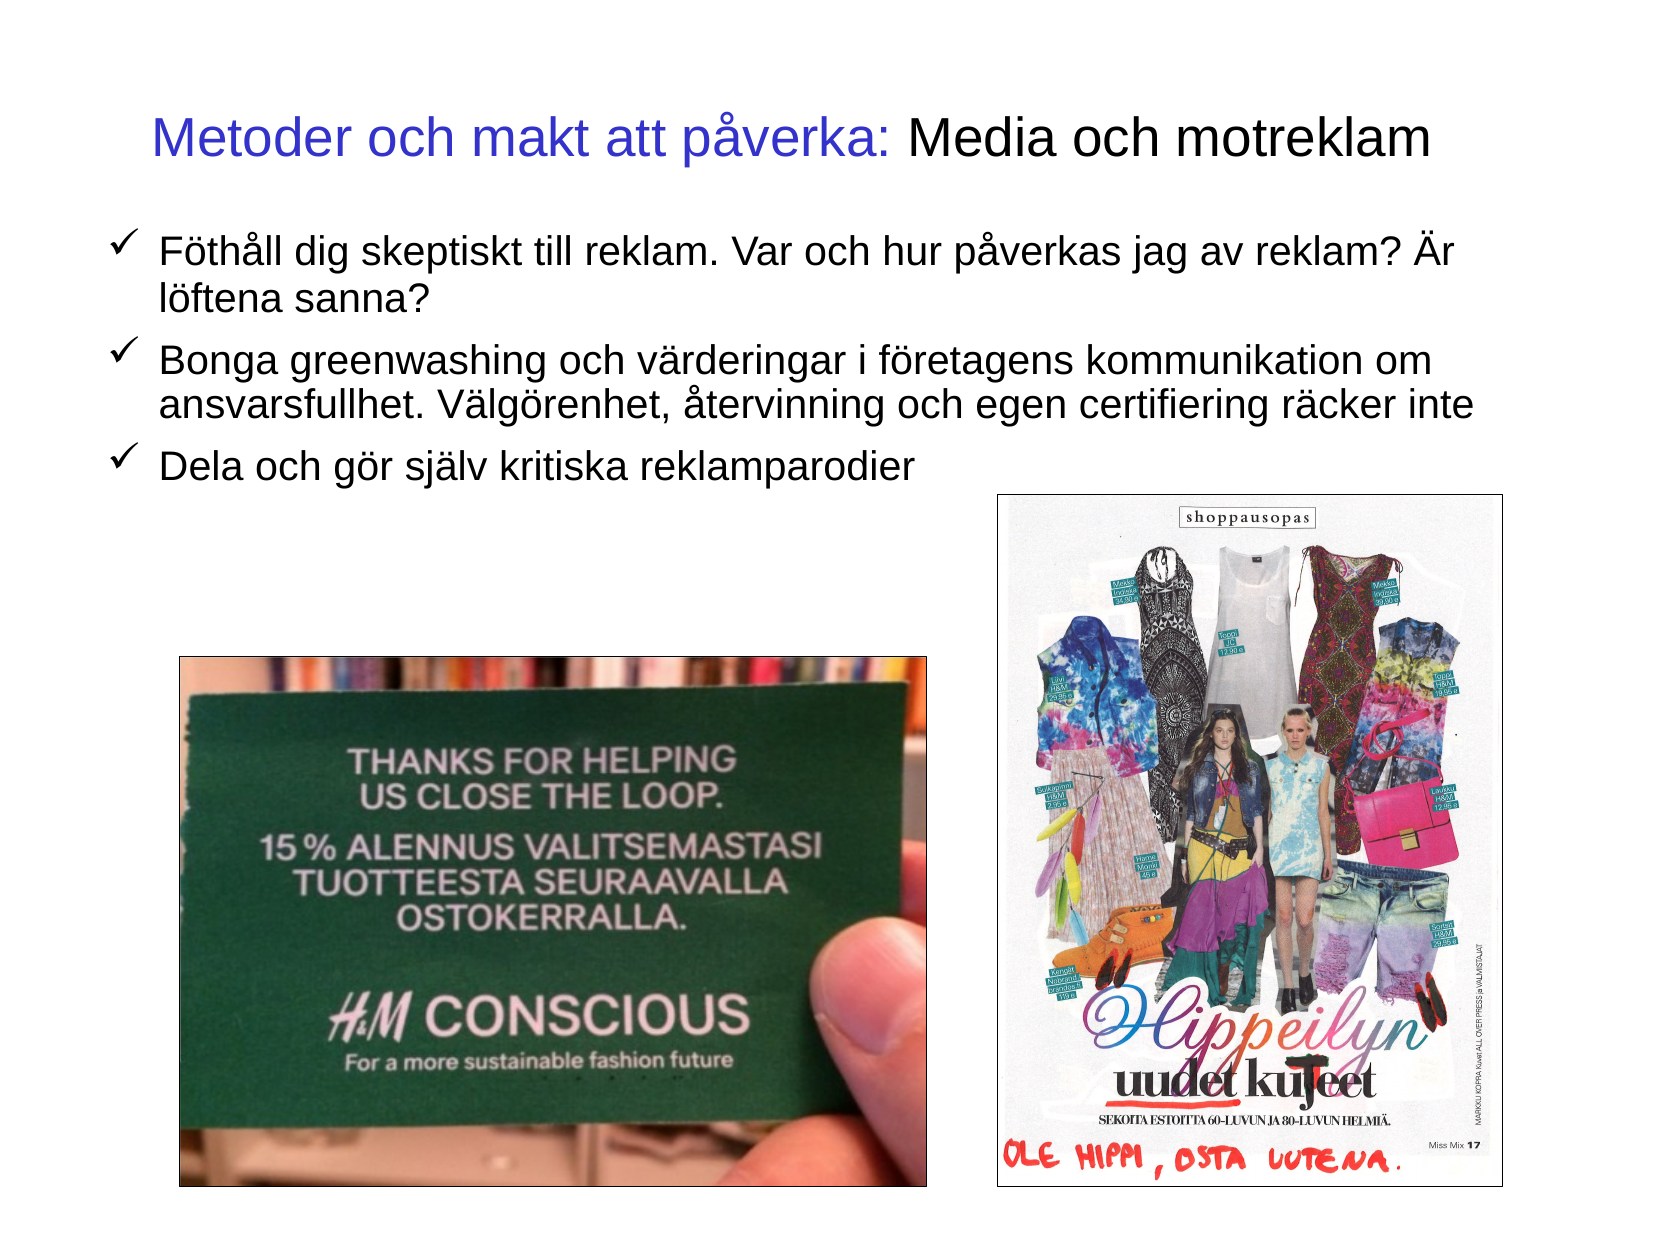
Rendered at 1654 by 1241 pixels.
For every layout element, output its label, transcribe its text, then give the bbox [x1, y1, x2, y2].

text_box Metoder och makt att påverka: Media och motreklam [134, 92, 1650, 186]
picture [997, 494, 1503, 1187]
picture [179, 656, 926, 1187]
list Föthåll dig skeptiskt till reklam. Var och hur påverkas jag av reklam? Är löftena sanna? Bonga greenwashing och värderingar i företagens kommunikation om ansvarsfullhet. Välgörenhet, återvinning och egen certifiering räcker inte Dela och gör själv kritiska reklamparodier [90, 220, 1523, 539]
